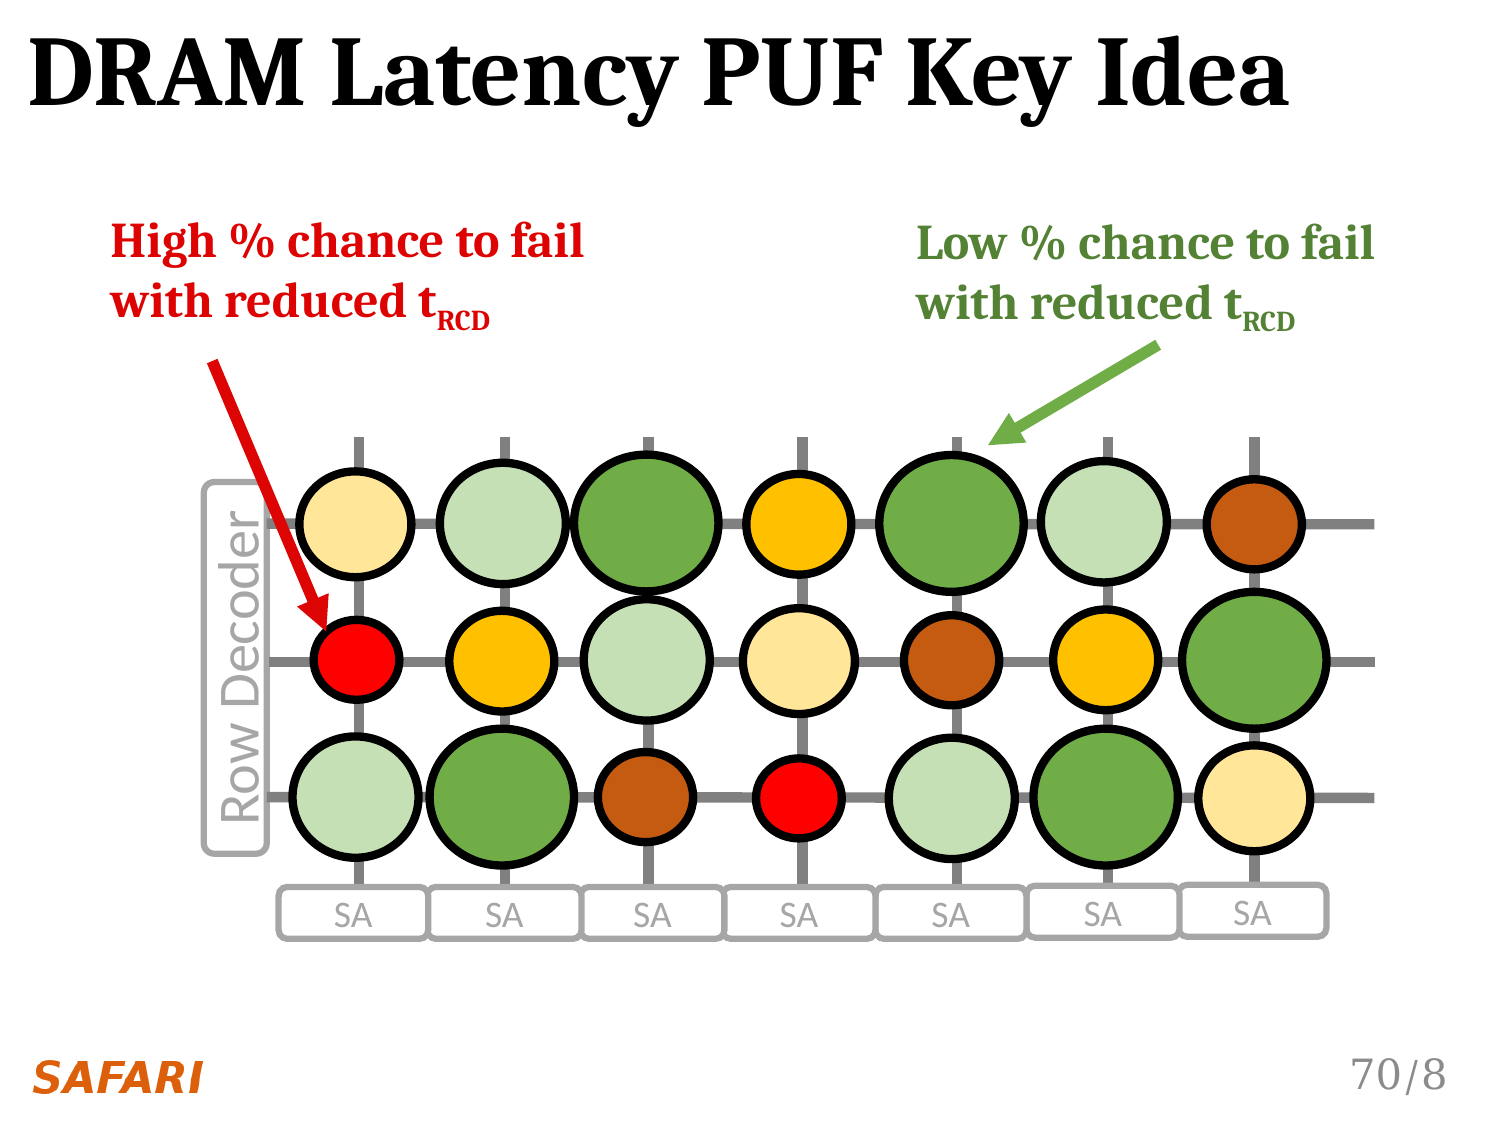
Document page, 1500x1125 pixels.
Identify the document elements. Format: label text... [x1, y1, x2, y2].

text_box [95, 200, 607, 632]
text_box Row Decoder [202, 632, 266, 855]
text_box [278, 884, 1327, 939]
picture [31, 1051, 209, 1104]
title DRAM Latency PUF Key Idea [12, 12, 1487, 134]
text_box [901, 201, 1416, 446]
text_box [266, 436, 1375, 902]
